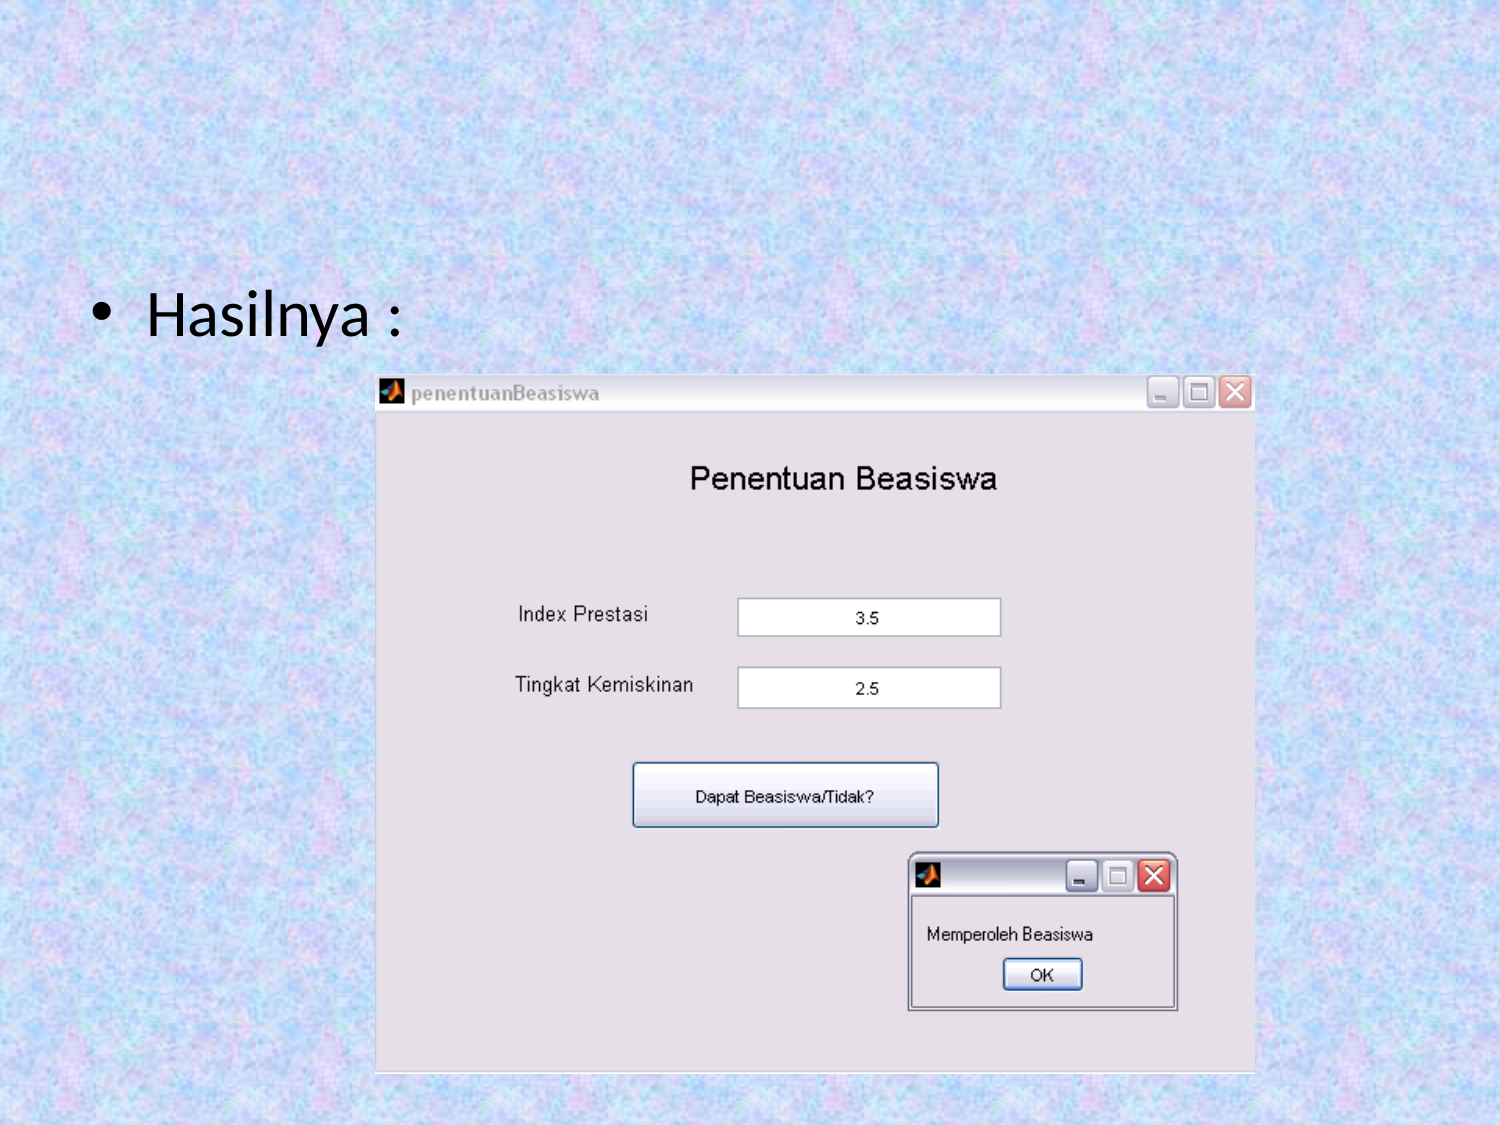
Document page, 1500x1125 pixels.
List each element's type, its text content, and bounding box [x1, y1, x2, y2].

list Hasilnya : [75, 262, 1425, 1005]
picture [0, 0, 1500, 1125]
